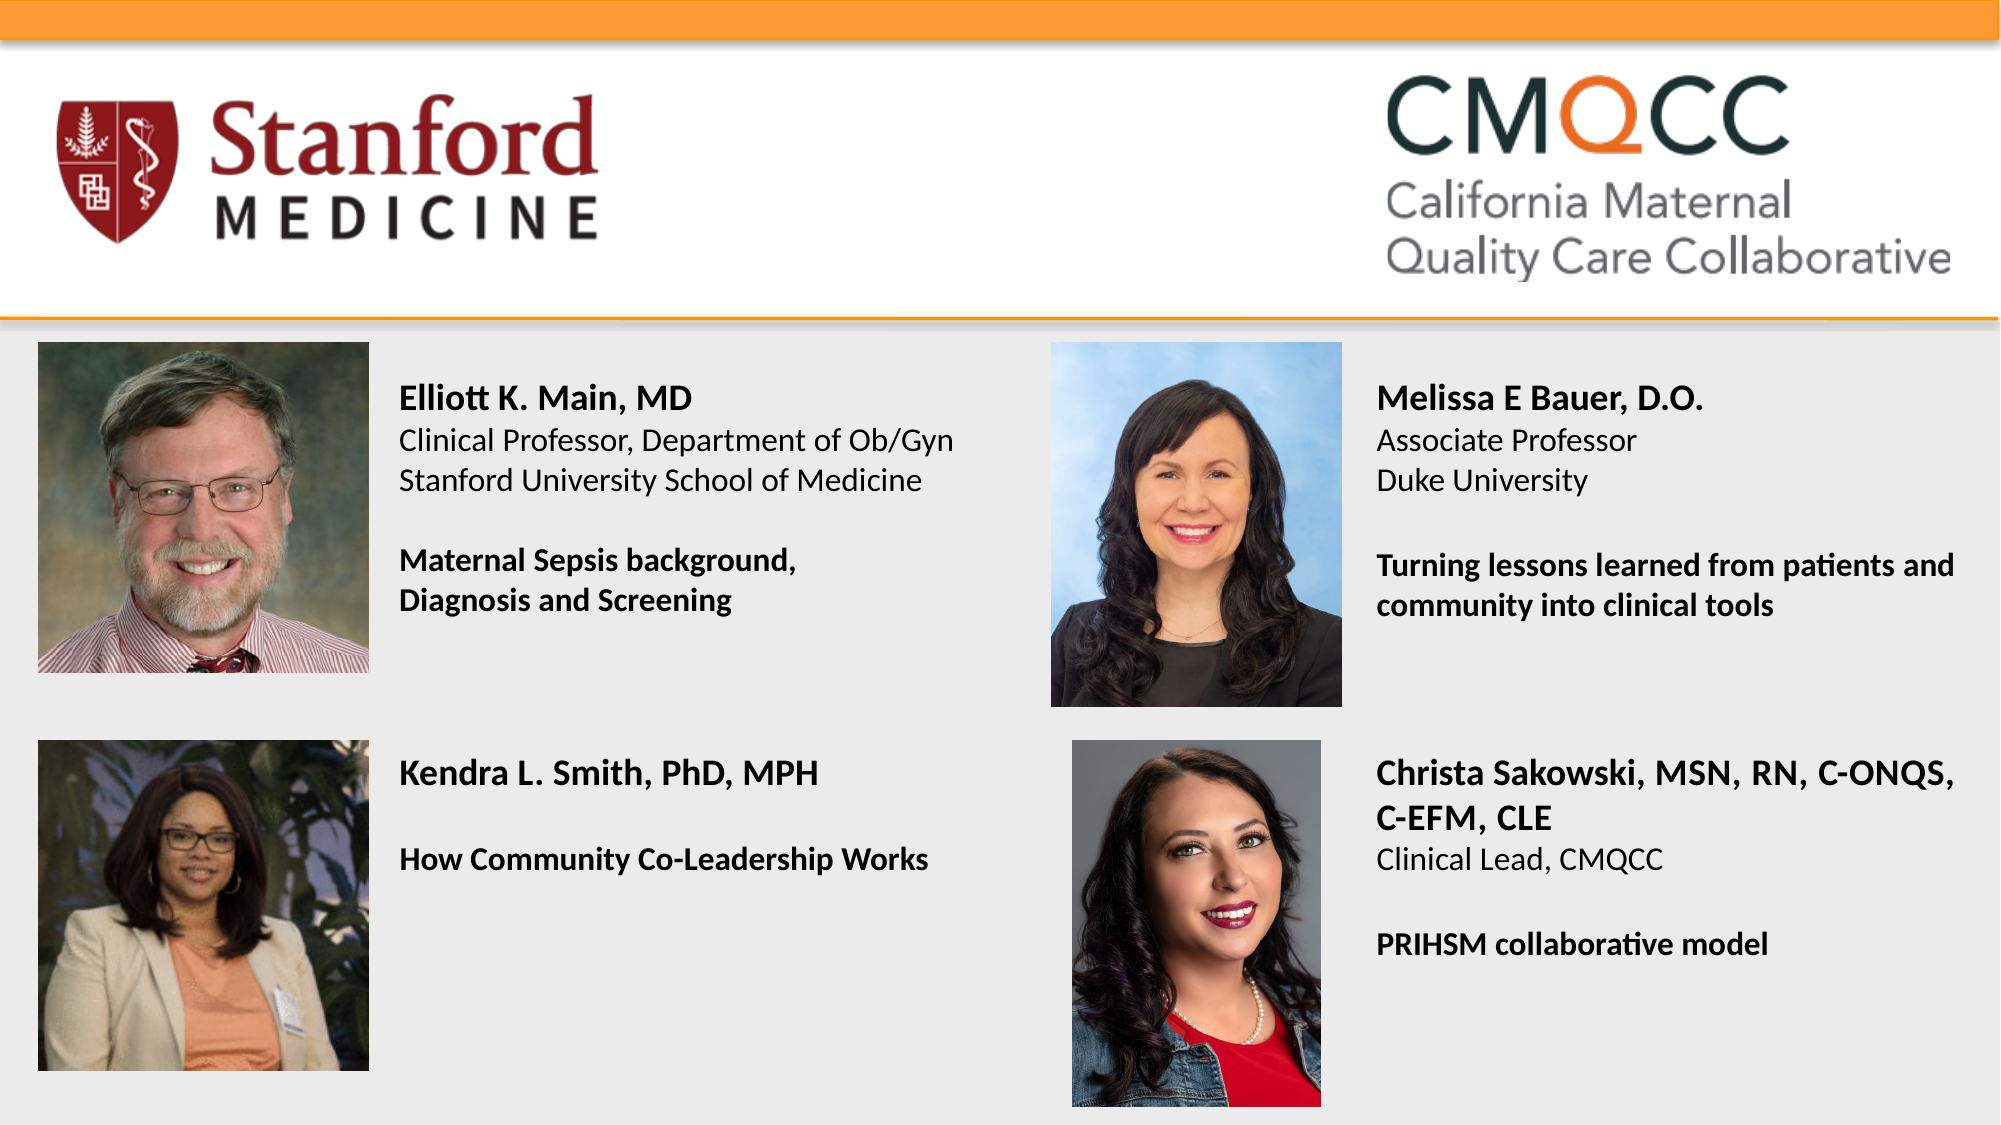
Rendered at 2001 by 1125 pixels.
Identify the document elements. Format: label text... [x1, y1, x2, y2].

picture [1071, 739, 1322, 1107]
text_box Kendra L. Smith, PhD, MPH How Community Co-Leadership Works [384, 740, 1052, 930]
picture [38, 739, 369, 1071]
text_box Elliott K. Main, MD Clinical Professor, Department of Ob/Gyn Stanford University School of Medicine Maternal Sepsis background, Diagnosis and Screening [384, 365, 1031, 665]
text_box Melissa E Bauer, D.O. Associate Professor Duke University Turning lessons learned from patients and community into clinical tools [1361, 365, 1974, 631]
picture [1050, 342, 1343, 707]
picture [0, 47, 740, 311]
picture [38, 342, 369, 673]
text_box Christa Sakowski, MSN, RN, C-ONQS, C-EFM, CLE Clinical Lead, CMQCC PRIHSM collaborative model [1361, 740, 1974, 1010]
